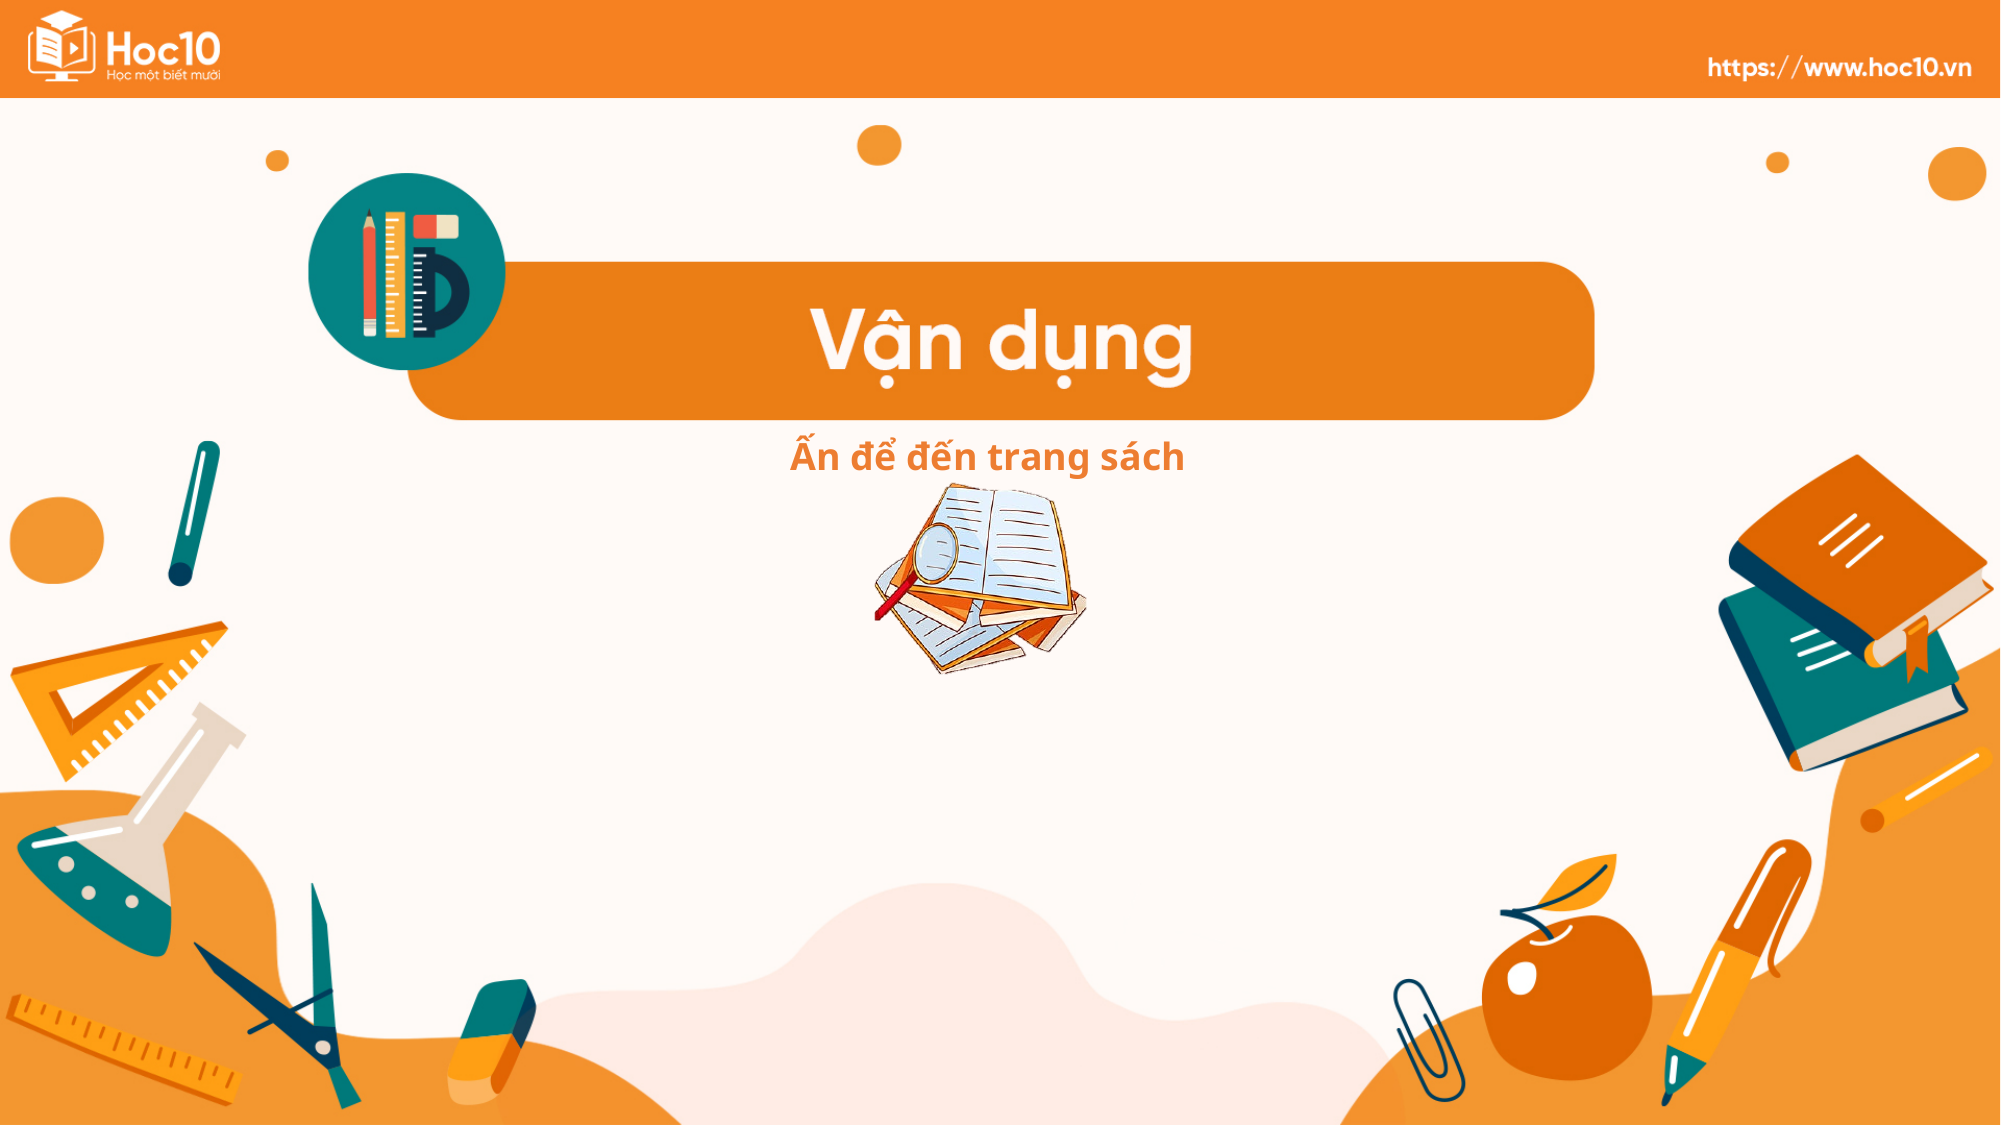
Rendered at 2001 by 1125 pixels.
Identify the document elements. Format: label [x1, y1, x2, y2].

text_box [775, 424, 1225, 682]
picture [0, 0, 2001, 1125]
